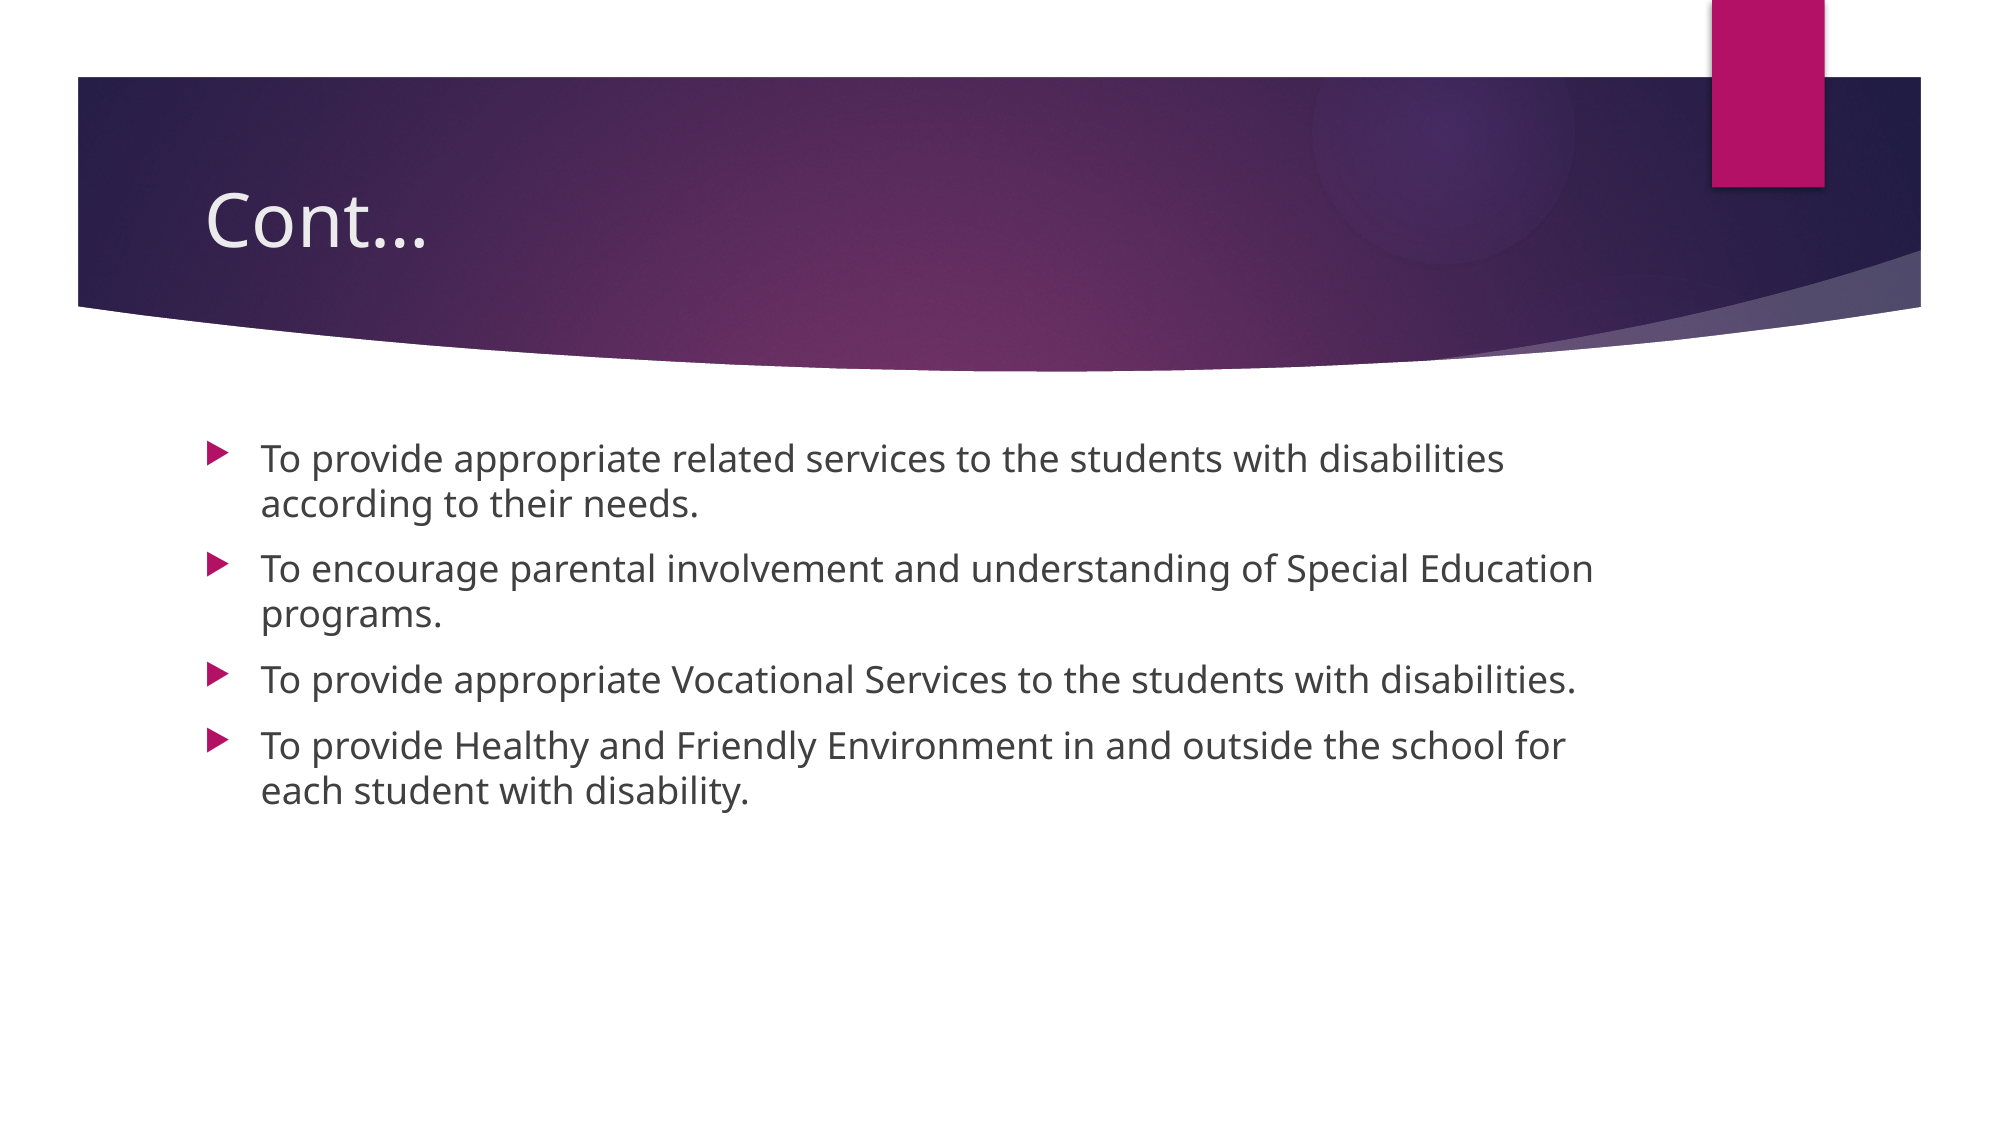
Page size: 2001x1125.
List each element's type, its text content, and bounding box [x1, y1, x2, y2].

list To provide appropriate related services to the students with disabilities according to their needs. To encourage parental involvement and understanding of Special Education programs. To provide appropriate Vocational Services to the students with disabilities. To provide Healthy and Friendly Environment in and outside the school for each student with disability. [189, 427, 1638, 988]
title Cont… [189, 159, 1627, 276]
